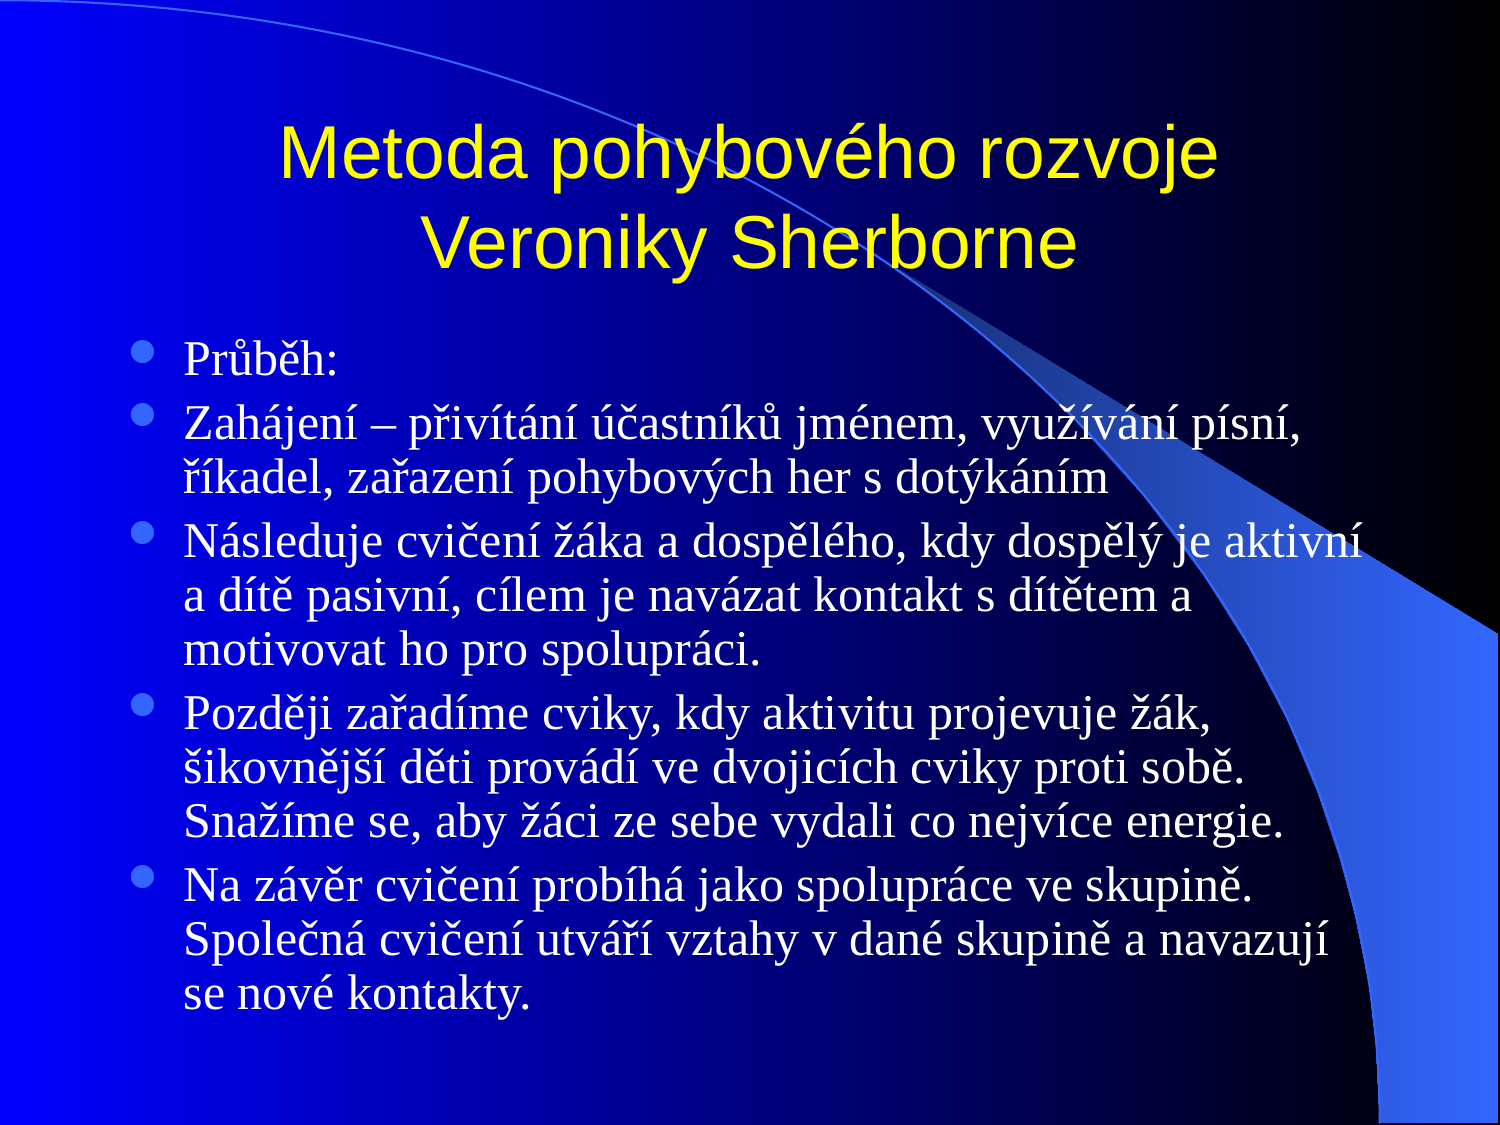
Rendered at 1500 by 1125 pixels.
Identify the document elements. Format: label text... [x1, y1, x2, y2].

title Metoda pohybového rozvoje Veroniky Sherborne [112, 99, 1388, 288]
list Průběh: Zahájení – přivítání účastníků jménem, využívání písní, říkadel, zařazení pohybových her s dotýkáním Následuje cvičení žáka a dospělého, kdy dospělý je aktivní a dítě pasivní, cílem je navázat kontakt s dítětem a motivovat ho pro spolupráci. Později zařadíme cviky, kdy aktivitu projevuje žák, šikovnější děti provádí ve dvojicích cviky proti sobě. Snažíme se, aby žáci ze sebe vydali co nejvíce energie. Na závěr cvičení probíhá jako spolupráce ve skupině. Společná cvičení utváří vztahy v dané skupině a navazují se nové kontakty. [112, 324, 1388, 1000]
